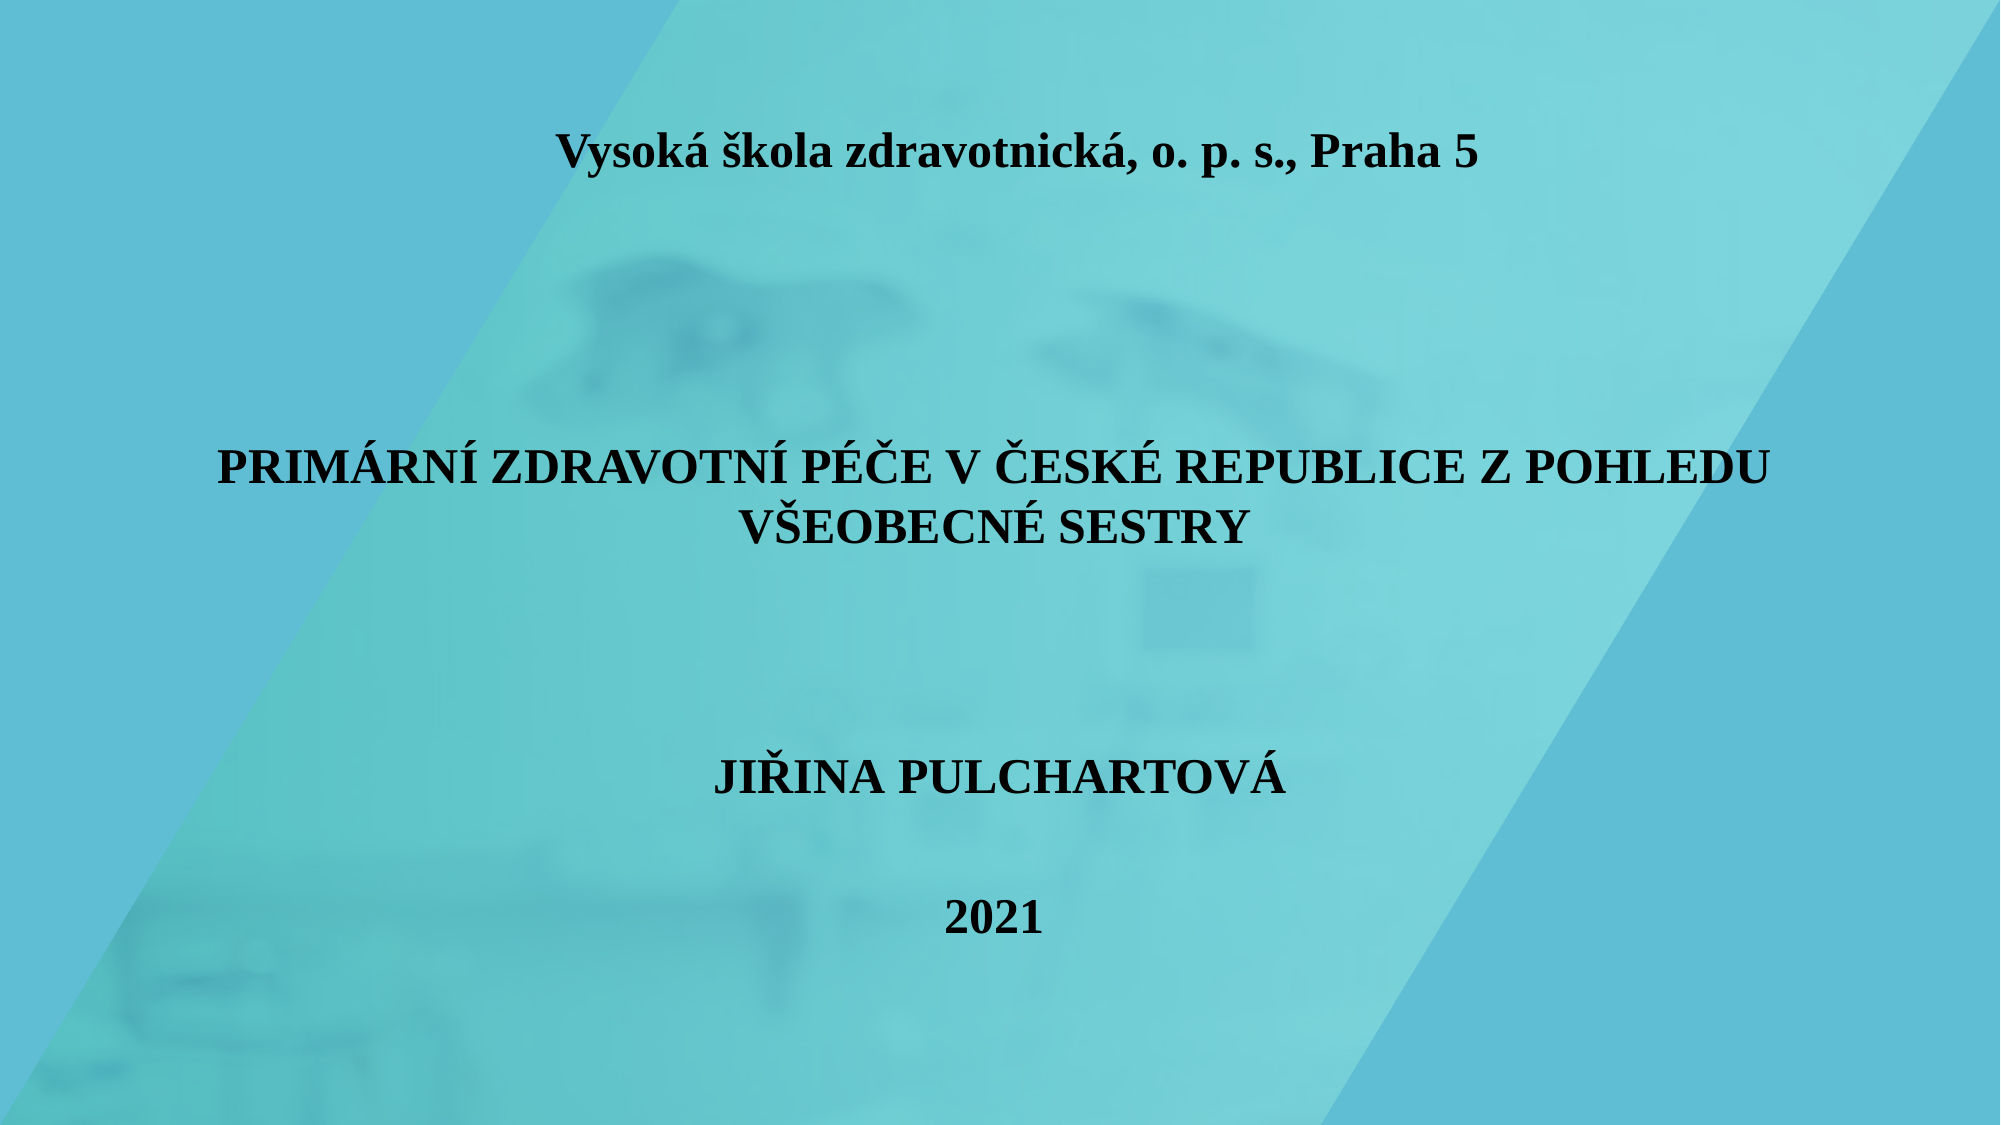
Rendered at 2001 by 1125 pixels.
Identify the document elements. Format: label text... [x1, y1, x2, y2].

text_box PRIMÁRNÍ ZDRAVOTNÍ PÉČE V ČESKÉ REPUBLICE Z POHLEDU VŠEOBECNÉ SESTRY [112, 426, 1878, 561]
text_box JIŘINA PULCHARTOVÁ [512, 735, 1488, 811]
text_box Vysoká škola zdravotnická, o. p. s., Praha 5 [137, 109, 1898, 185]
text_box 2021 [929, 875, 1061, 951]
